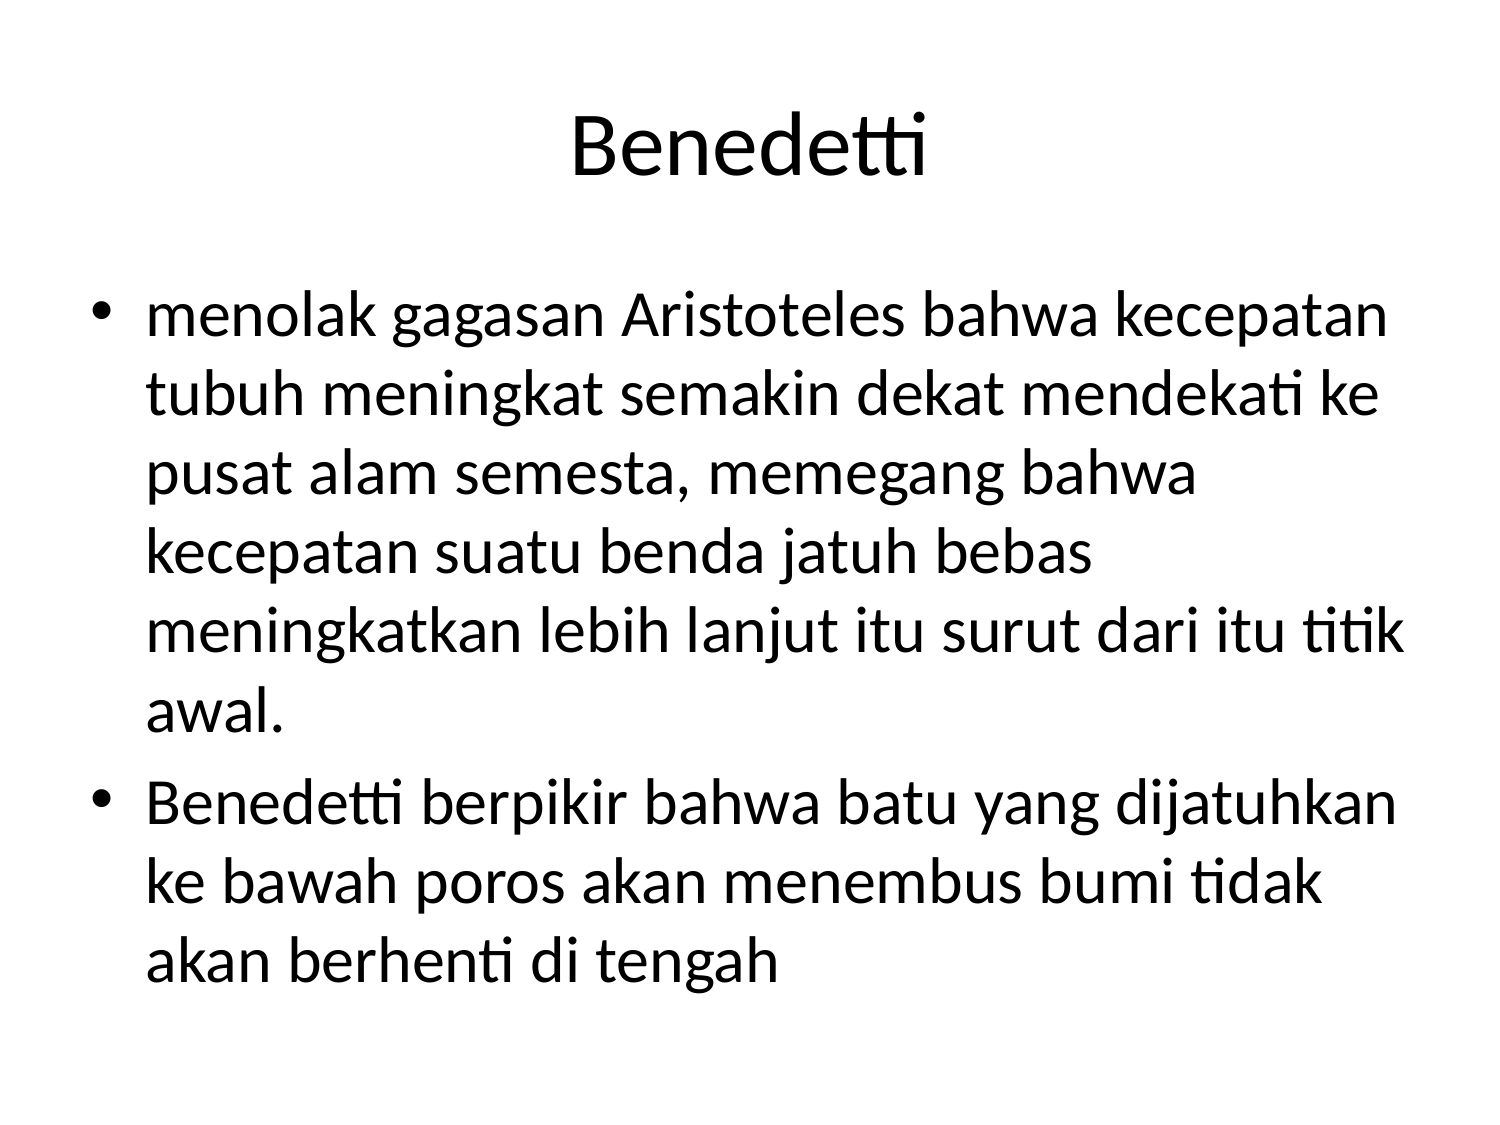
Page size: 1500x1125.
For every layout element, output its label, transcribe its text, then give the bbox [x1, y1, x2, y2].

list menolak gagasan Aristoteles bahwa kecepatan tubuh meningkat semakin dekat mendekati ke pusat alam semesta, memegang bahwa kecepatan suatu benda jatuh bebas meningkatkan lebih lanjut itu surut dari itu titik awal. Benedetti berpikir bahwa batu yang dijatuhkan ke bawah poros akan menembus bumi tidak akan berhenti di tengah [75, 262, 1425, 1005]
title Benedetti [75, 45, 1425, 233]
